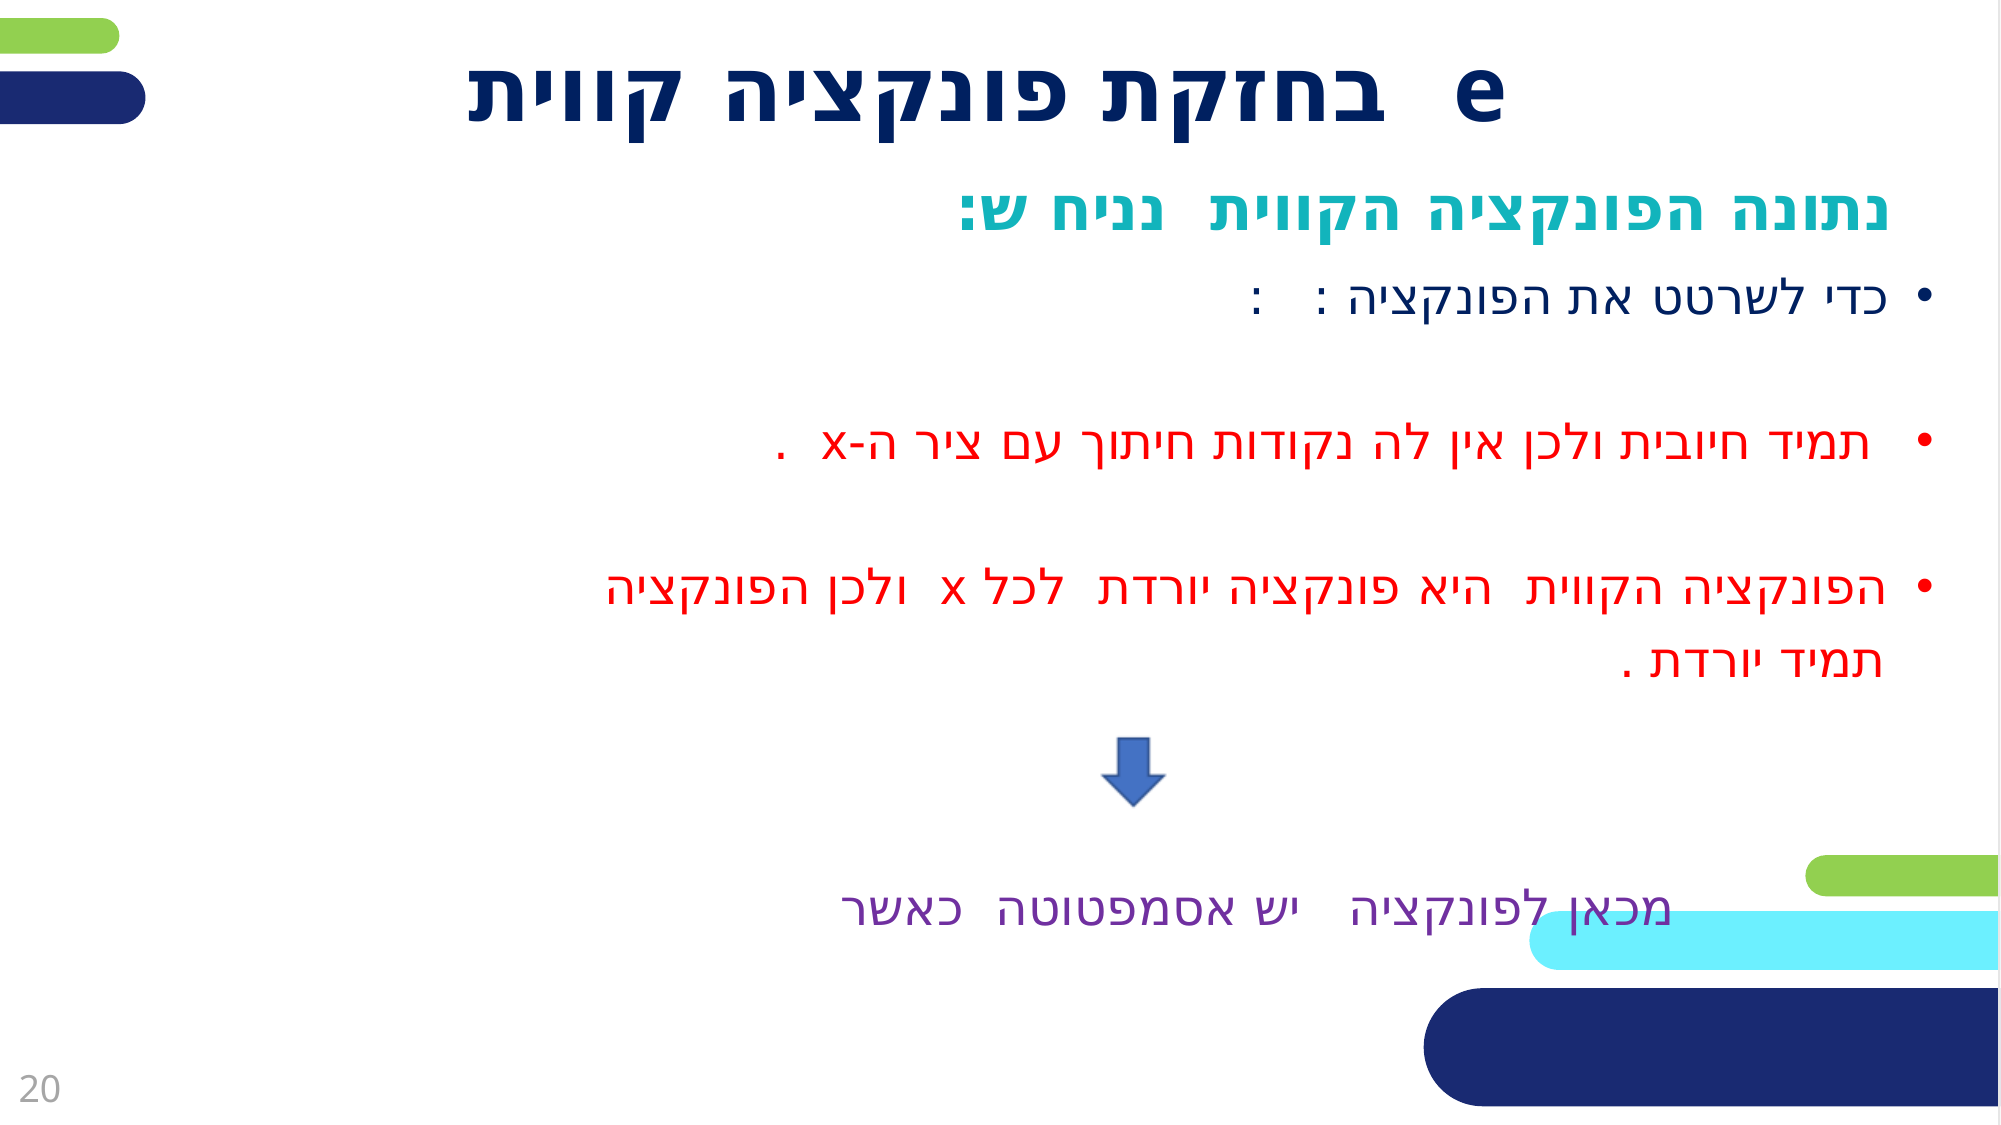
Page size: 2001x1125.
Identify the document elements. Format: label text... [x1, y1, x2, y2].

title e בחזקת פונקציה קווית [168, 25, 1776, 144]
picture [1077, 710, 1200, 829]
